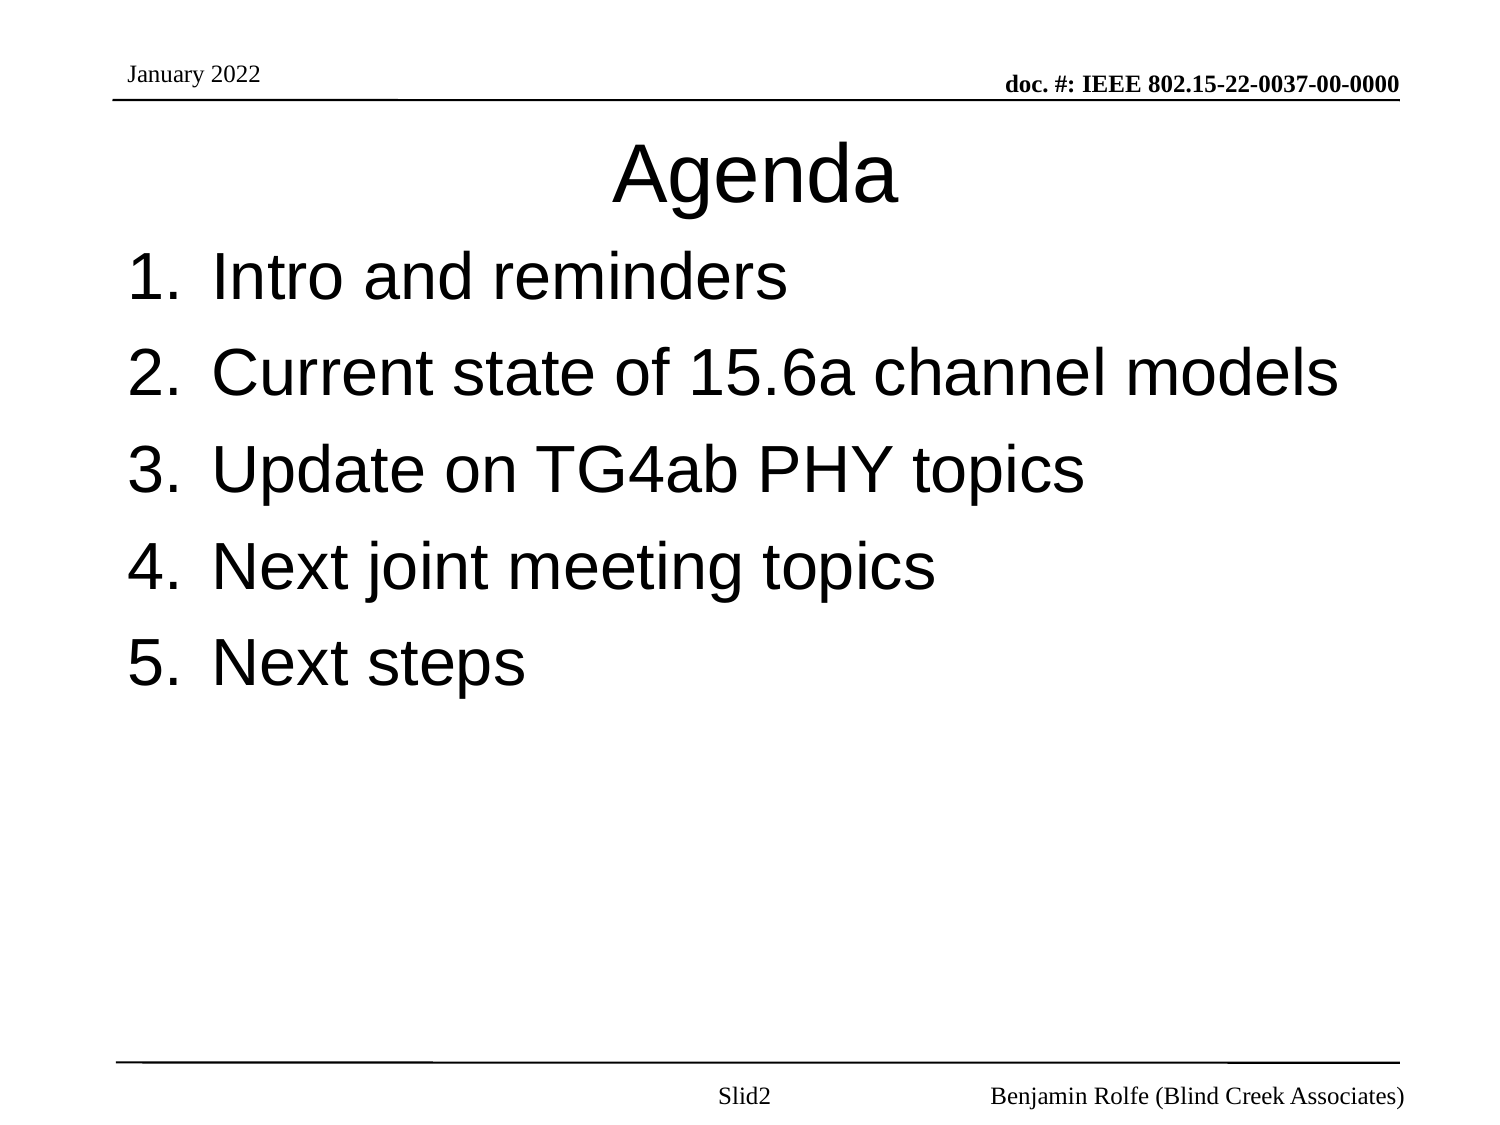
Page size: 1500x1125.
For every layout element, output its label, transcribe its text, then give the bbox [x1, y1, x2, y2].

slide_number Slid2 [690, 1075, 799, 1115]
title Agenda [112, 112, 1399, 224]
list Intro and reminders Current state of 15.6a channel models Update on TG4ab PHY topics Next joint meeting topics Next steps [112, 224, 1400, 1024]
